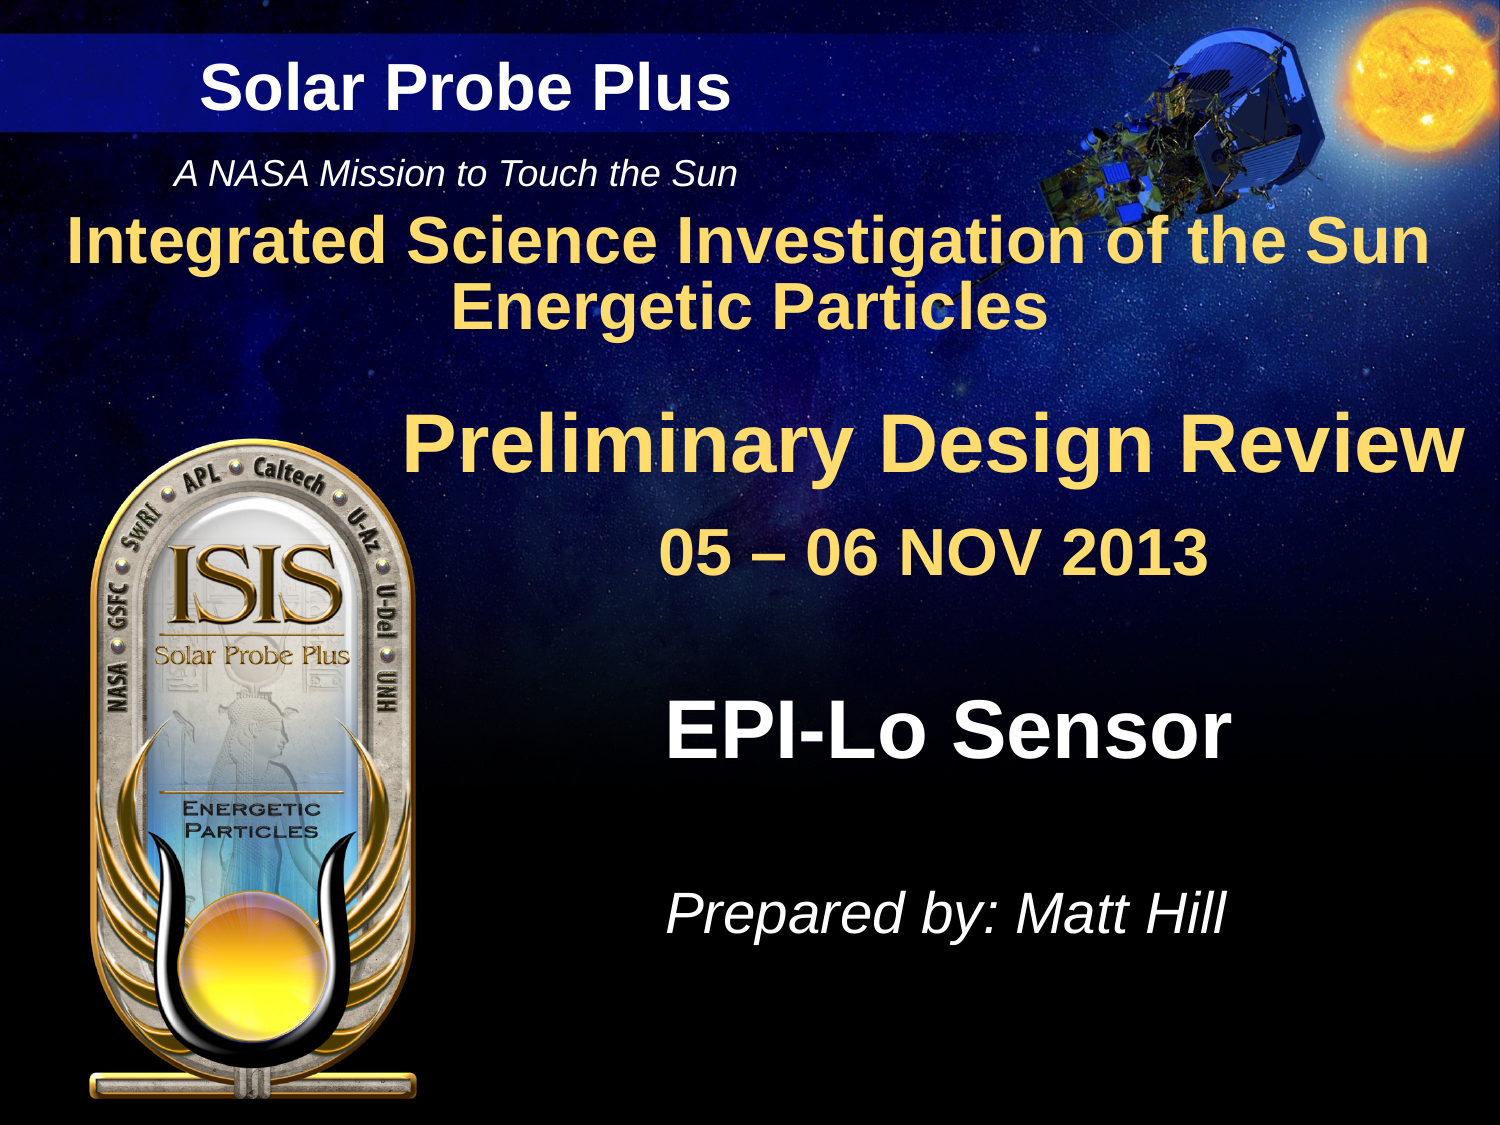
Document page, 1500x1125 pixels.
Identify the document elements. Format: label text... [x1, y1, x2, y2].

subtitle Prepared by: Matt Hill [467, 885, 1425, 1065]
title EPI-Lo Sensor [467, 622, 1430, 828]
picture [0, 0, 1500, 1125]
